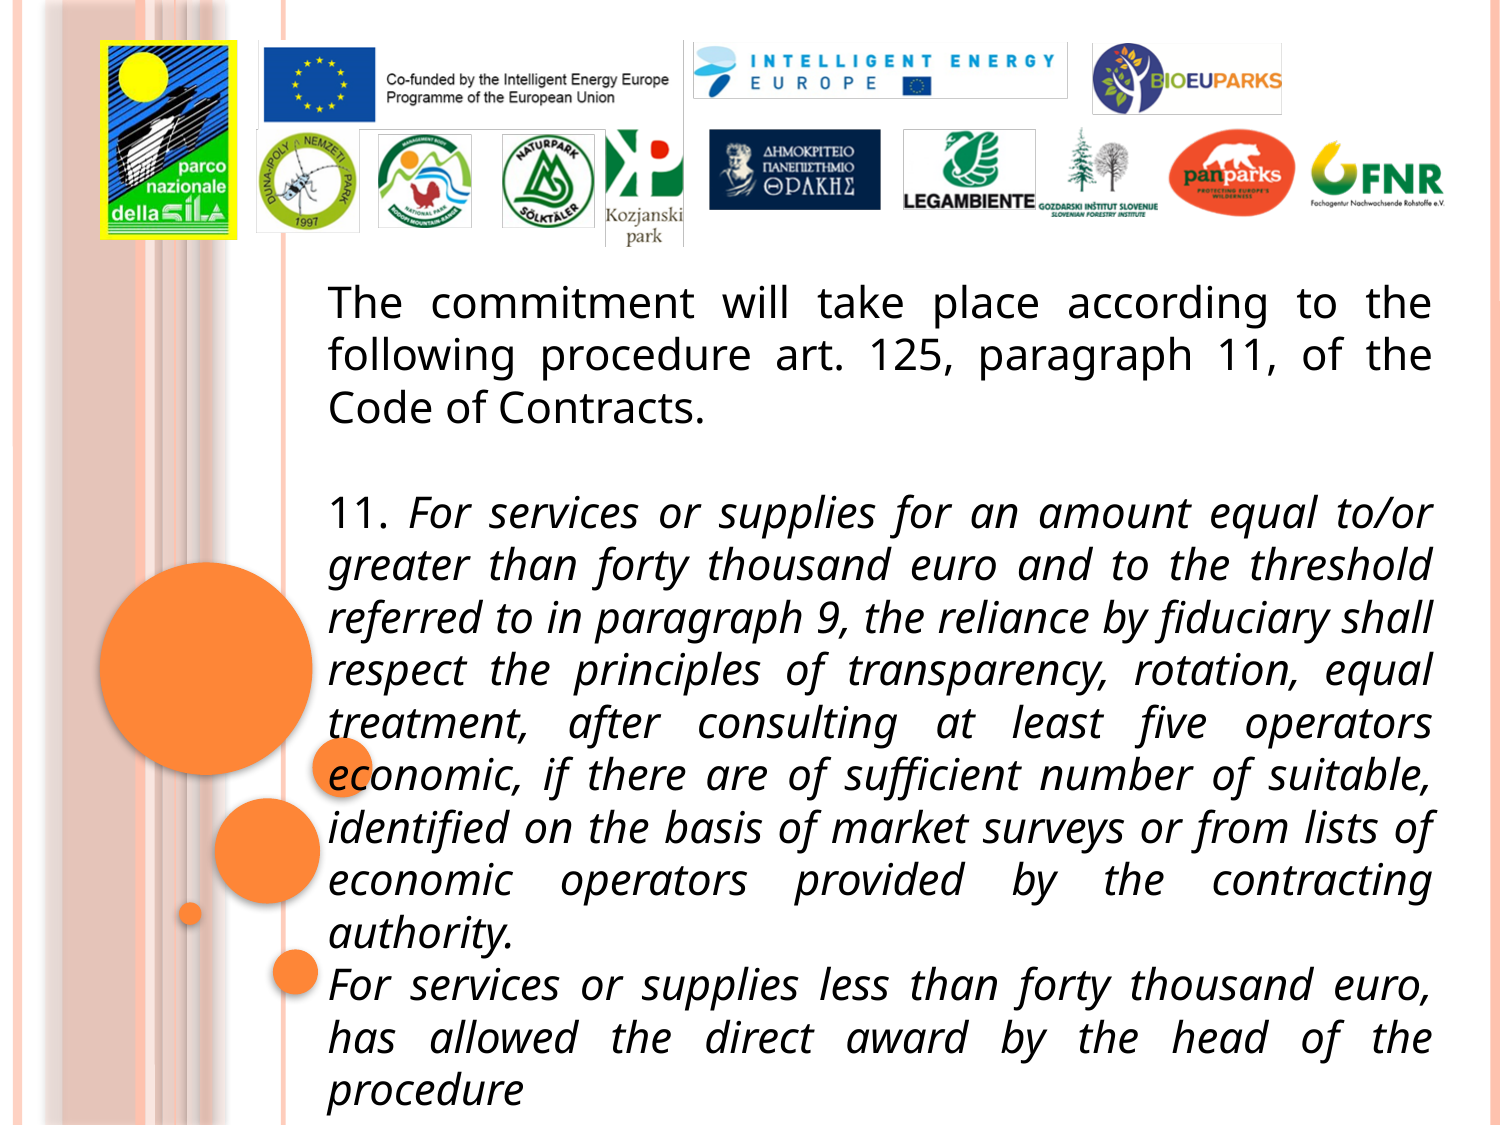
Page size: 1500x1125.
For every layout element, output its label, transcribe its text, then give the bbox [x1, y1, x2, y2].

picture [99, 40, 1449, 248]
text_box The commitment will take place according to the following procedure art. 125, paragraph 11, of the Code of Contracts. 11. For services or supplies for an amount equal to/or greater than forty thousand euro and to the threshold referred to in paragraph 9, the reliance by fiduciary shall respect the principles of transparency, rotation, equal treatment, after consulting at least five operators economic, if there are of sufficient number of suitable, identified on the basis of market surveys or from lists of economic operators provided by the contracting authority. For services or supplies less than forty thousand euro, has allowed the direct award by the head of the procedure [312, 267, 1449, 1125]
